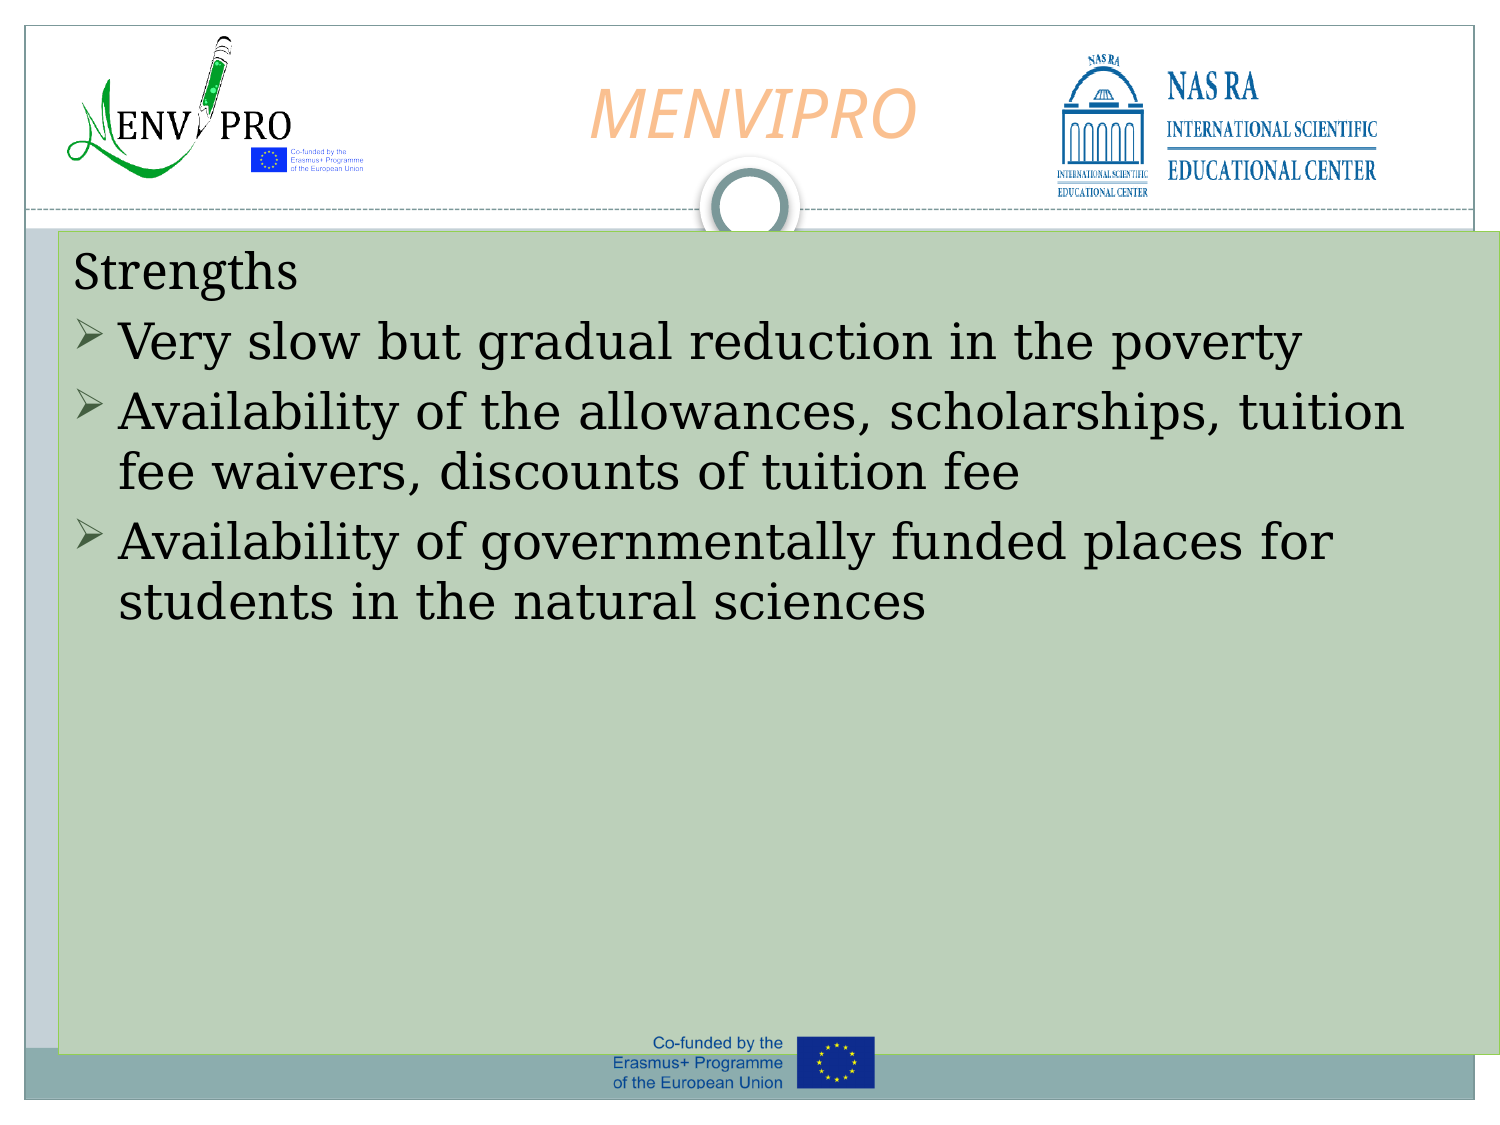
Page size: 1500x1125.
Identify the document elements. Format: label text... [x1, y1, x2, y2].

text_box MENVIPRO [372, 62, 1051, 160]
picture [1056, 54, 1377, 197]
list Strengths Very slow but gradual reduction in the poverty Availability of the allowances, scholarships, tuition fee waivers, discounts of tuition fee Availability of governmentally funded places for students in the natural sciences [58, 231, 1500, 1055]
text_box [64, 28, 366, 191]
picture [608, 1034, 875, 1089]
